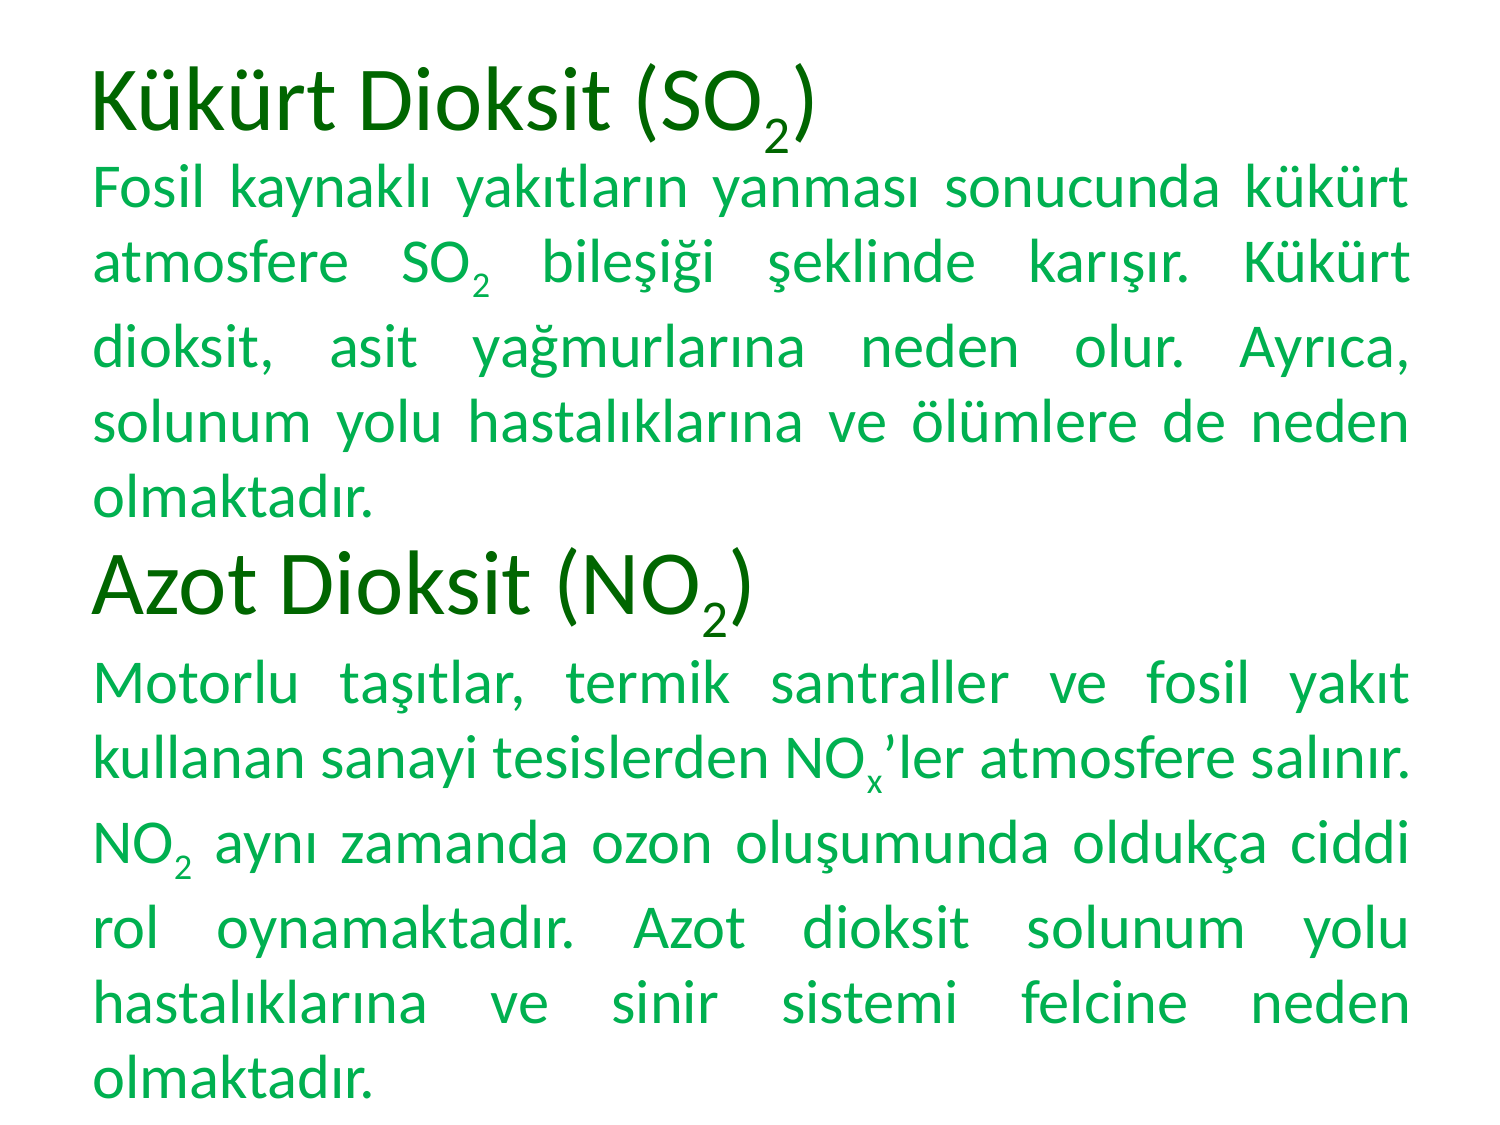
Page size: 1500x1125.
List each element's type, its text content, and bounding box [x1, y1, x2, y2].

list Fosil kaynaklı yakıtların yanması sonucunda kükürt atmosfere SO2 bileşiği şeklinde karışır. Kükürt dioksit, asit yağmurlarına neden olur. Ayrıca, solunum yolu hastalıklarına ve ölümlere de neden olmaktadır. [77, 137, 1428, 539]
title Kükürt Dioksit (SO2) [75, 7, 1425, 195]
text_box Azot Dioksit (NO2) [76, 491, 1427, 602]
text_box [76, 602, 1427, 1063]
text_box Motorlu taşıtlar, termik santraller ve fosil yakıt kullanan sanayi tesislerden NOx’ler atmosfere salınır. NO2 aynı zamanda ozon oluşumunda oldukça ciddi rol oynamaktadır. Azot dioksit solunum yolu hastalıklarına ve sinir sistemi felcine neden olmaktadır. [77, 633, 1428, 1072]
